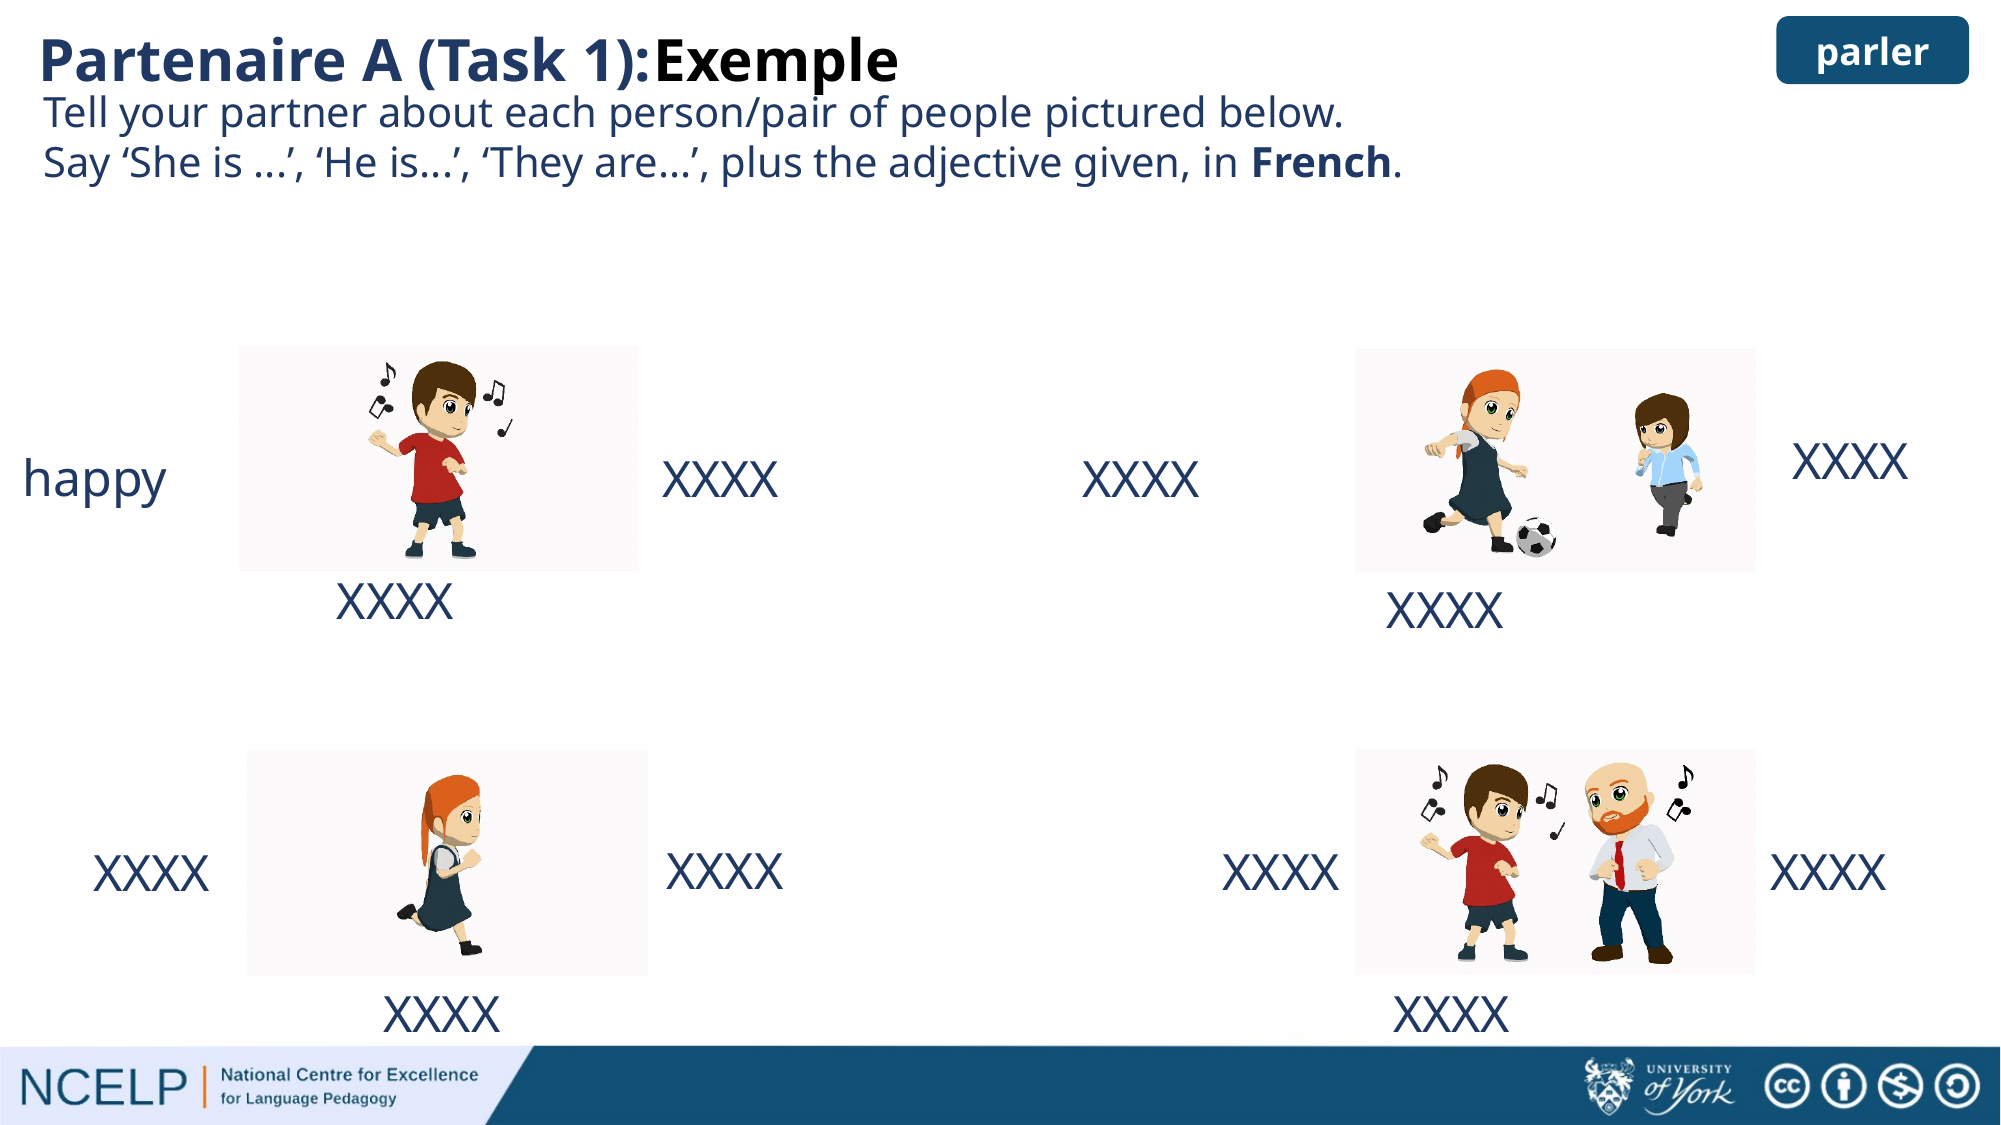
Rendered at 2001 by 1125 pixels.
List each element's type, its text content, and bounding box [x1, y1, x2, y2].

text_box XXXX [1756, 833, 2000, 908]
text_box XXXX [1378, 975, 1854, 1050]
text_box XXXX [651, 832, 1140, 908]
text_box happy [7, 439, 239, 514]
text_box XXXX [78, 834, 247, 909]
text_box XXXX [1372, 570, 1860, 646]
text_box Tell your partner about each person/pair of people pictured below. Say ‘She is ...’, ‘He is...’, ‘They are...’, plus the adjective given, in French. [28, 78, 1935, 244]
text_box parler [1776, 16, 1970, 85]
text_box Exemple [639, 15, 1495, 101]
text_box XXXX [1135, 440, 1355, 515]
text_box XXXX [647, 439, 1135, 515]
text_box XXXX [322, 562, 810, 637]
text_box XXXX [1777, 422, 2000, 498]
text_box XXXX [368, 974, 857, 1050]
text_box XXXX [1207, 833, 1355, 908]
picture [0, 0, 2001, 1125]
text_box Partenaire A (Task 1): [23, 15, 639, 101]
